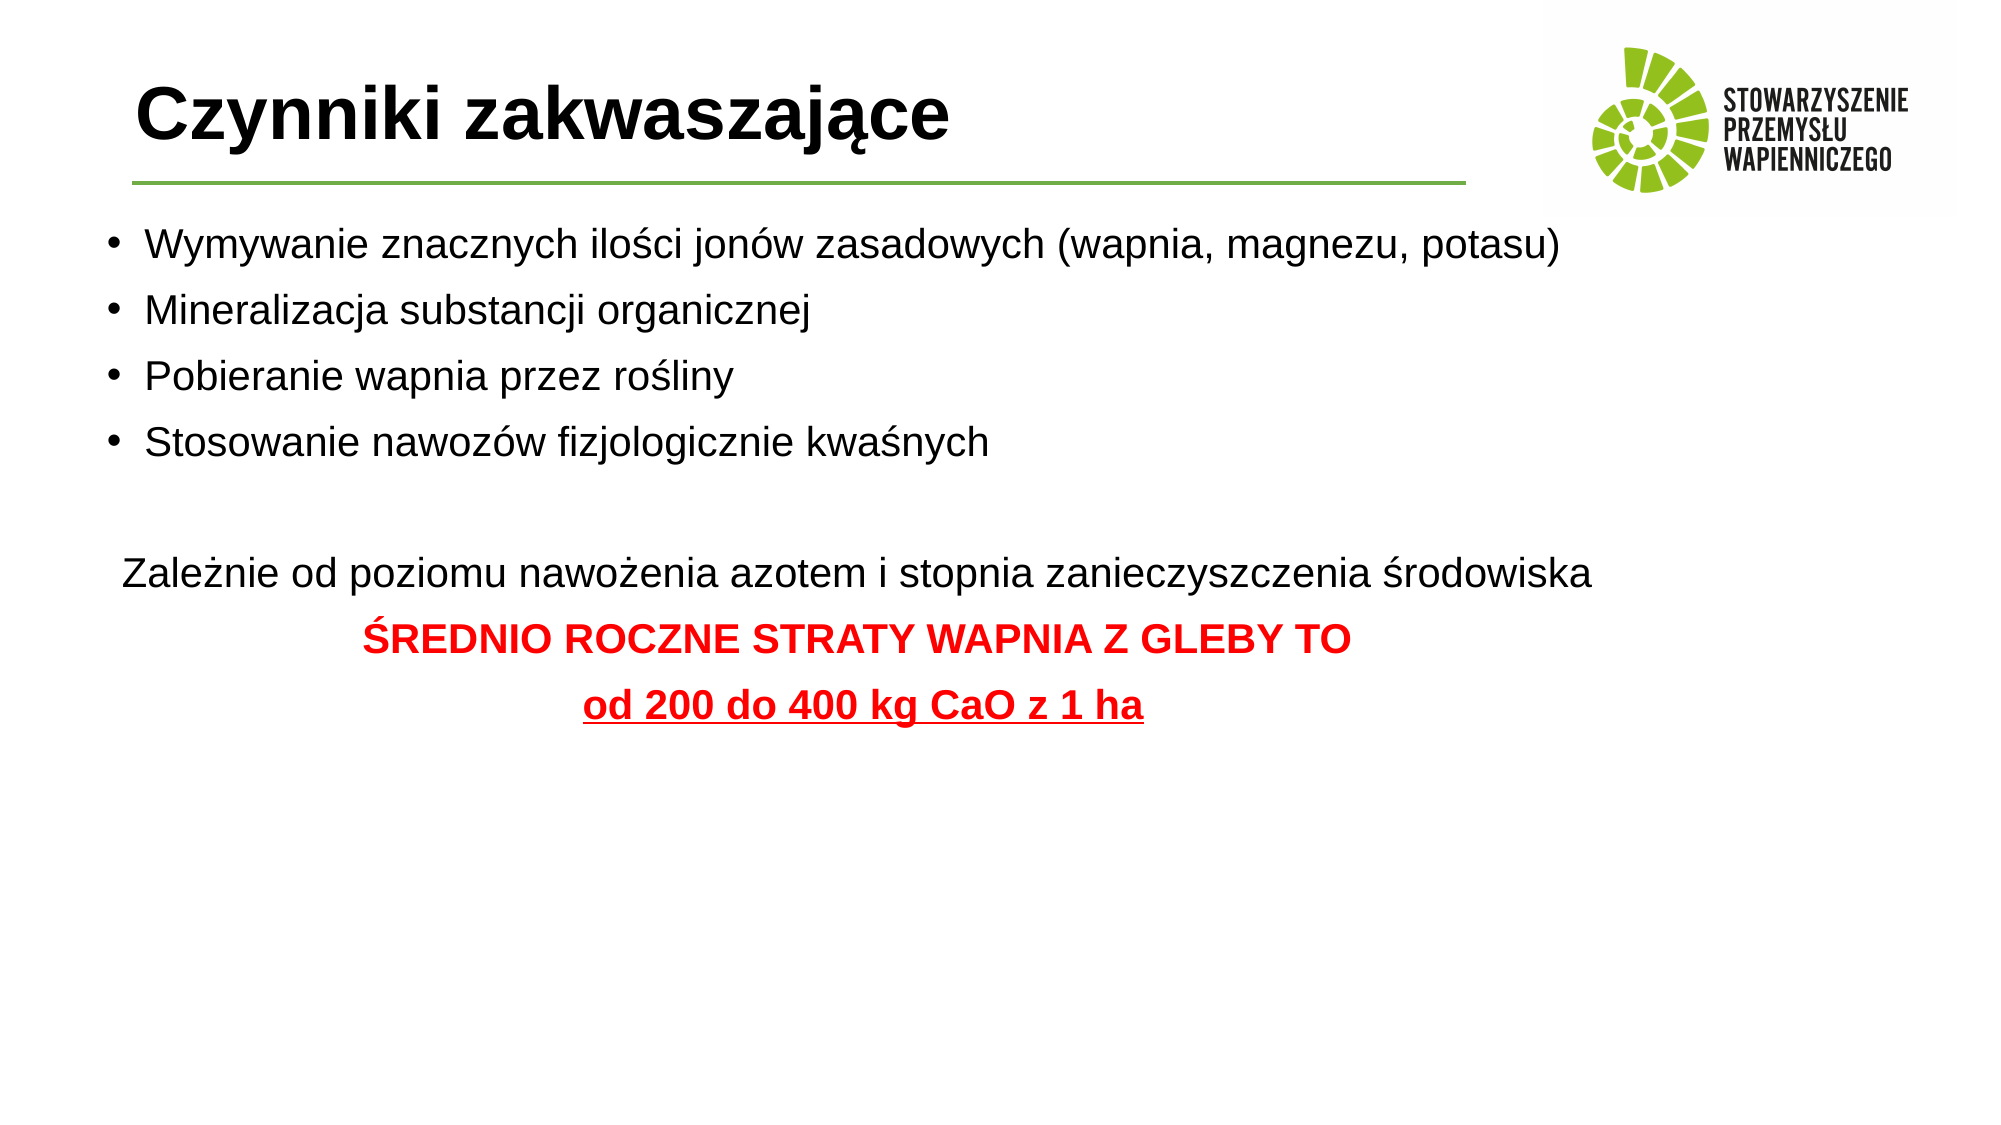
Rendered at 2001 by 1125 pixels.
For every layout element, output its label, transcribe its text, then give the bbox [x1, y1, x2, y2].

list Wymywanie znacznych ilości jonów zasadowych (wapnia, magnezu, potasu) Mineralizacja substancji organicznej Pobieranie wapnia przez rośliny Stosowanie nawozów fizjologicznie kwaśnych Zależnie od poziomu nawożenia azotem i stopnia zanieczyszczenia środowiska ŚREDNIO ROCZNE STRATY WAPNIA Z GLEBY TO od 200 do 400 kg CaO z 1 ha [91, 214, 1635, 1068]
picture [1543, 0, 1957, 217]
title Czynniki zakwaszające [120, 57, 1531, 173]
